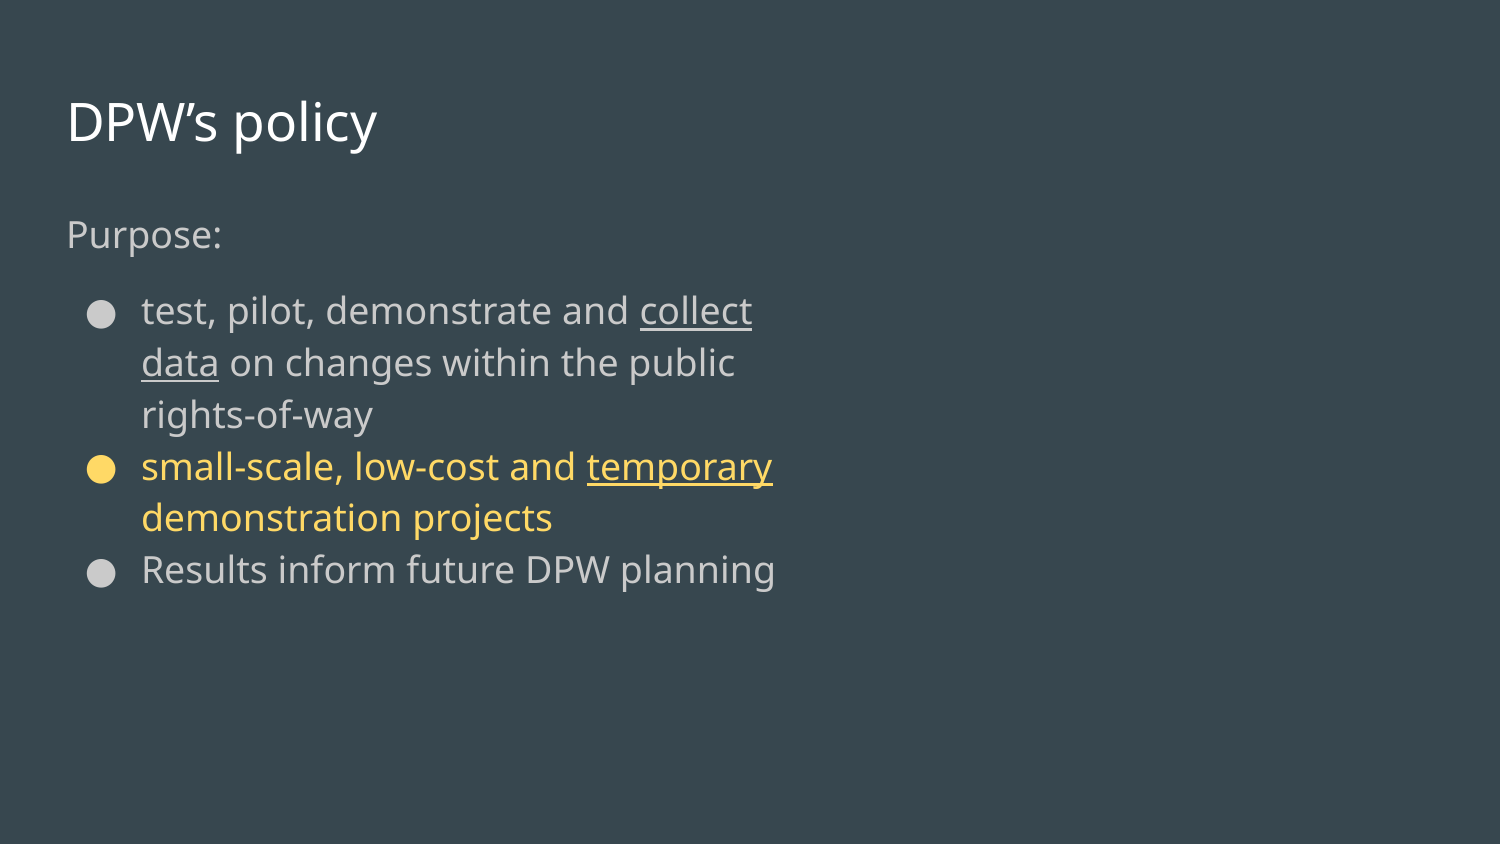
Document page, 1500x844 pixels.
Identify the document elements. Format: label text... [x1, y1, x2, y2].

list Purpose: test, pilot, demonstrate and collect data on changes within the public rights-of-way small-scale, low-cost and temporary demonstration projects Results inform future DPW planning [51, 189, 800, 750]
title DPW’s policy [51, 72, 1449, 167]
